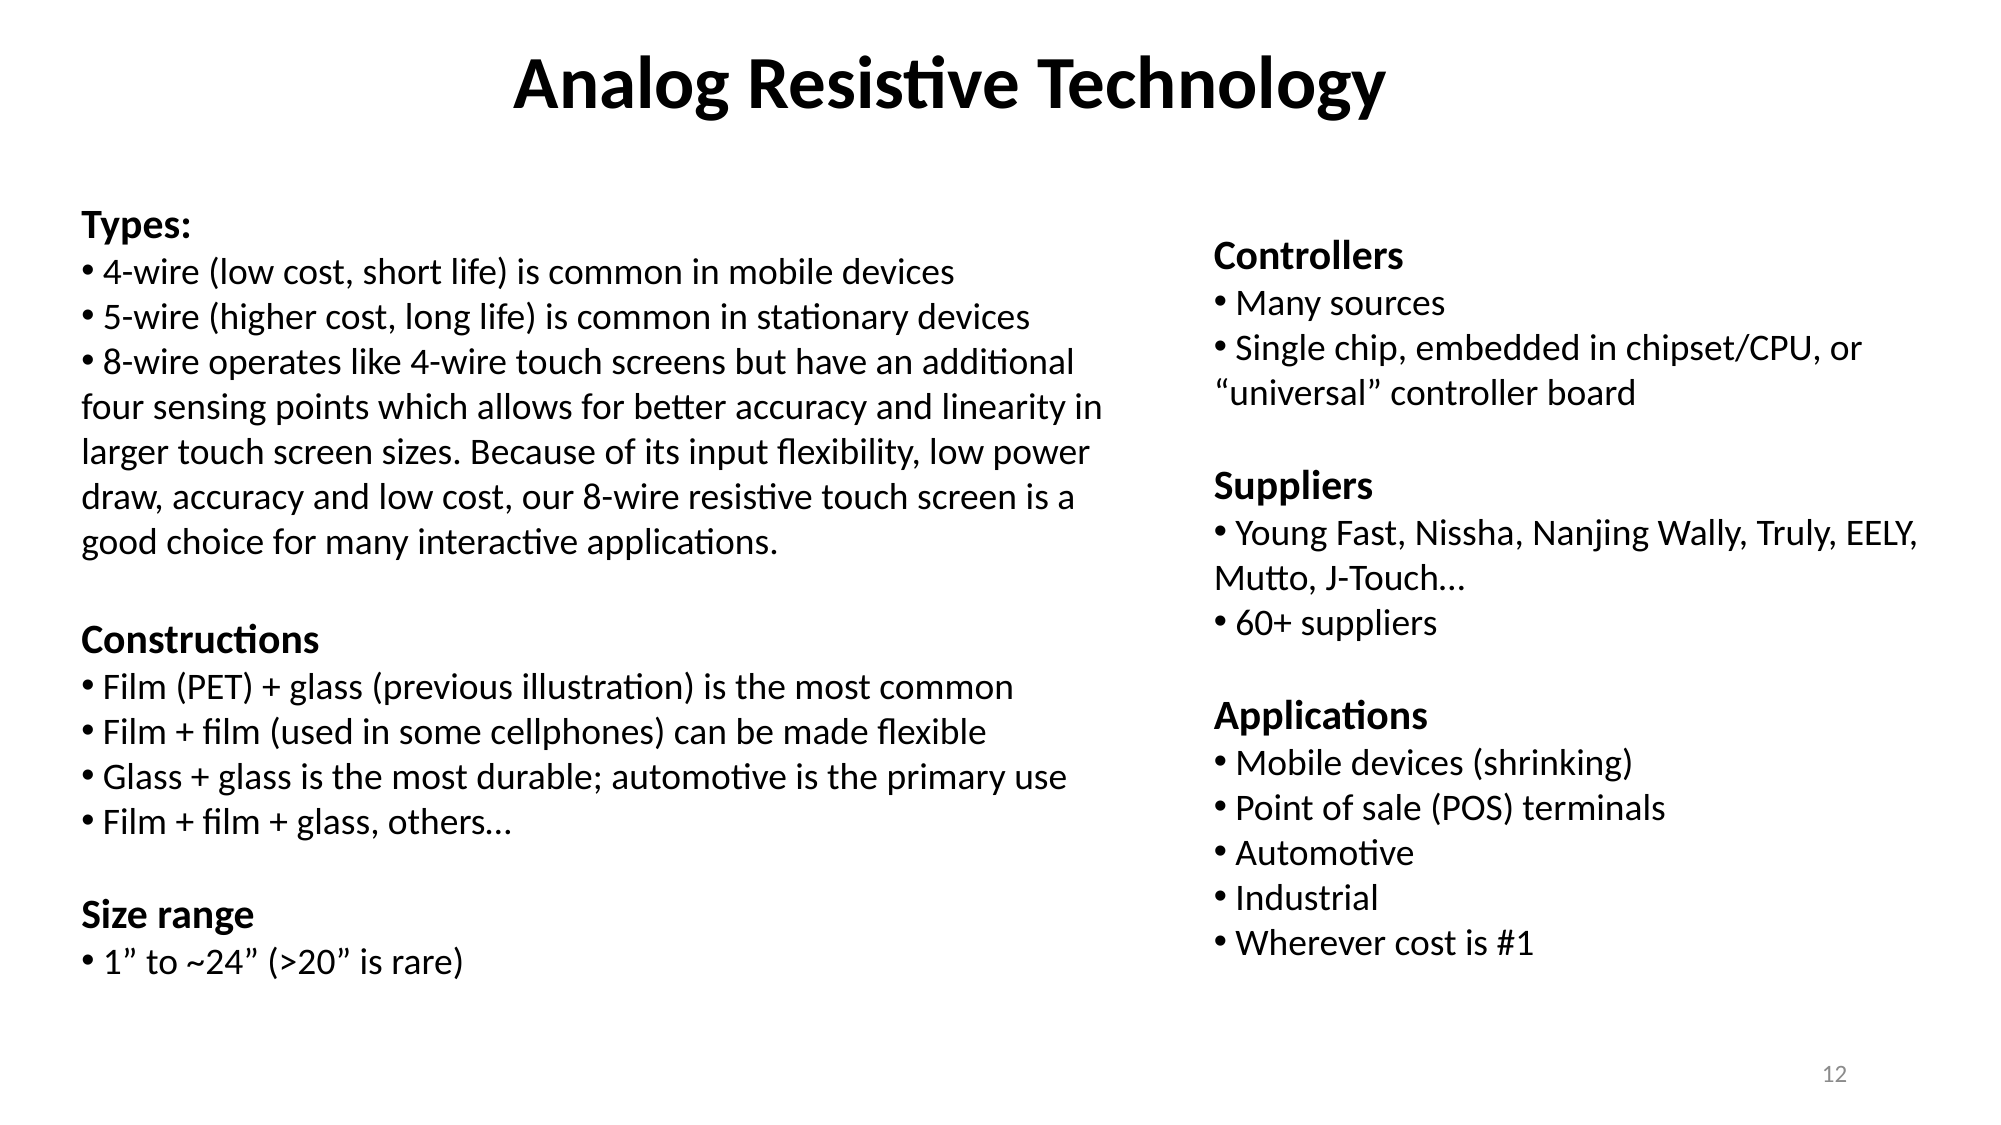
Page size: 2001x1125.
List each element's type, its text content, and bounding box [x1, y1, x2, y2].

text_box Analog Resistive Technology [498, 25, 1404, 131]
slide_number 12 [1412, 1042, 1863, 1103]
text_box Types: 4-wire (low cost, short life) is common in mobile devices 5-wire (higher cost, long life) is common in stationary devices 8-wire operates like 4-wire touch screens but have an additional four sensing points which allows for better accuracy and linearity in larger touch screen sizes. Because of its input flexibility, low power draw, accuracy and low cost, our 8-wire resistive touch screen is a good choice for many interactive applications. Constructions Film (PET) + glass (previous illustration) is the most common Film + film (used in some cellphones) can be made flexible Glass + glass is the most durable; automotive is the primary use Film + film + glass, others… Size range 1” to ~24” (>20” is rare) [66, 189, 1159, 990]
text_box Controllers Many sources Single chip, embedded in chipset/CPU, or “universal” controller board Suppliers Young Fast, Nissha, Nanjing Wally, Truly, EELY, Mutto, J-Touch… 60+ suppliers Applications Mobile devices (shrinking) Point of sale (POS) terminals Automotive Industrial Wherever cost is #1 [1198, 220, 2000, 971]
